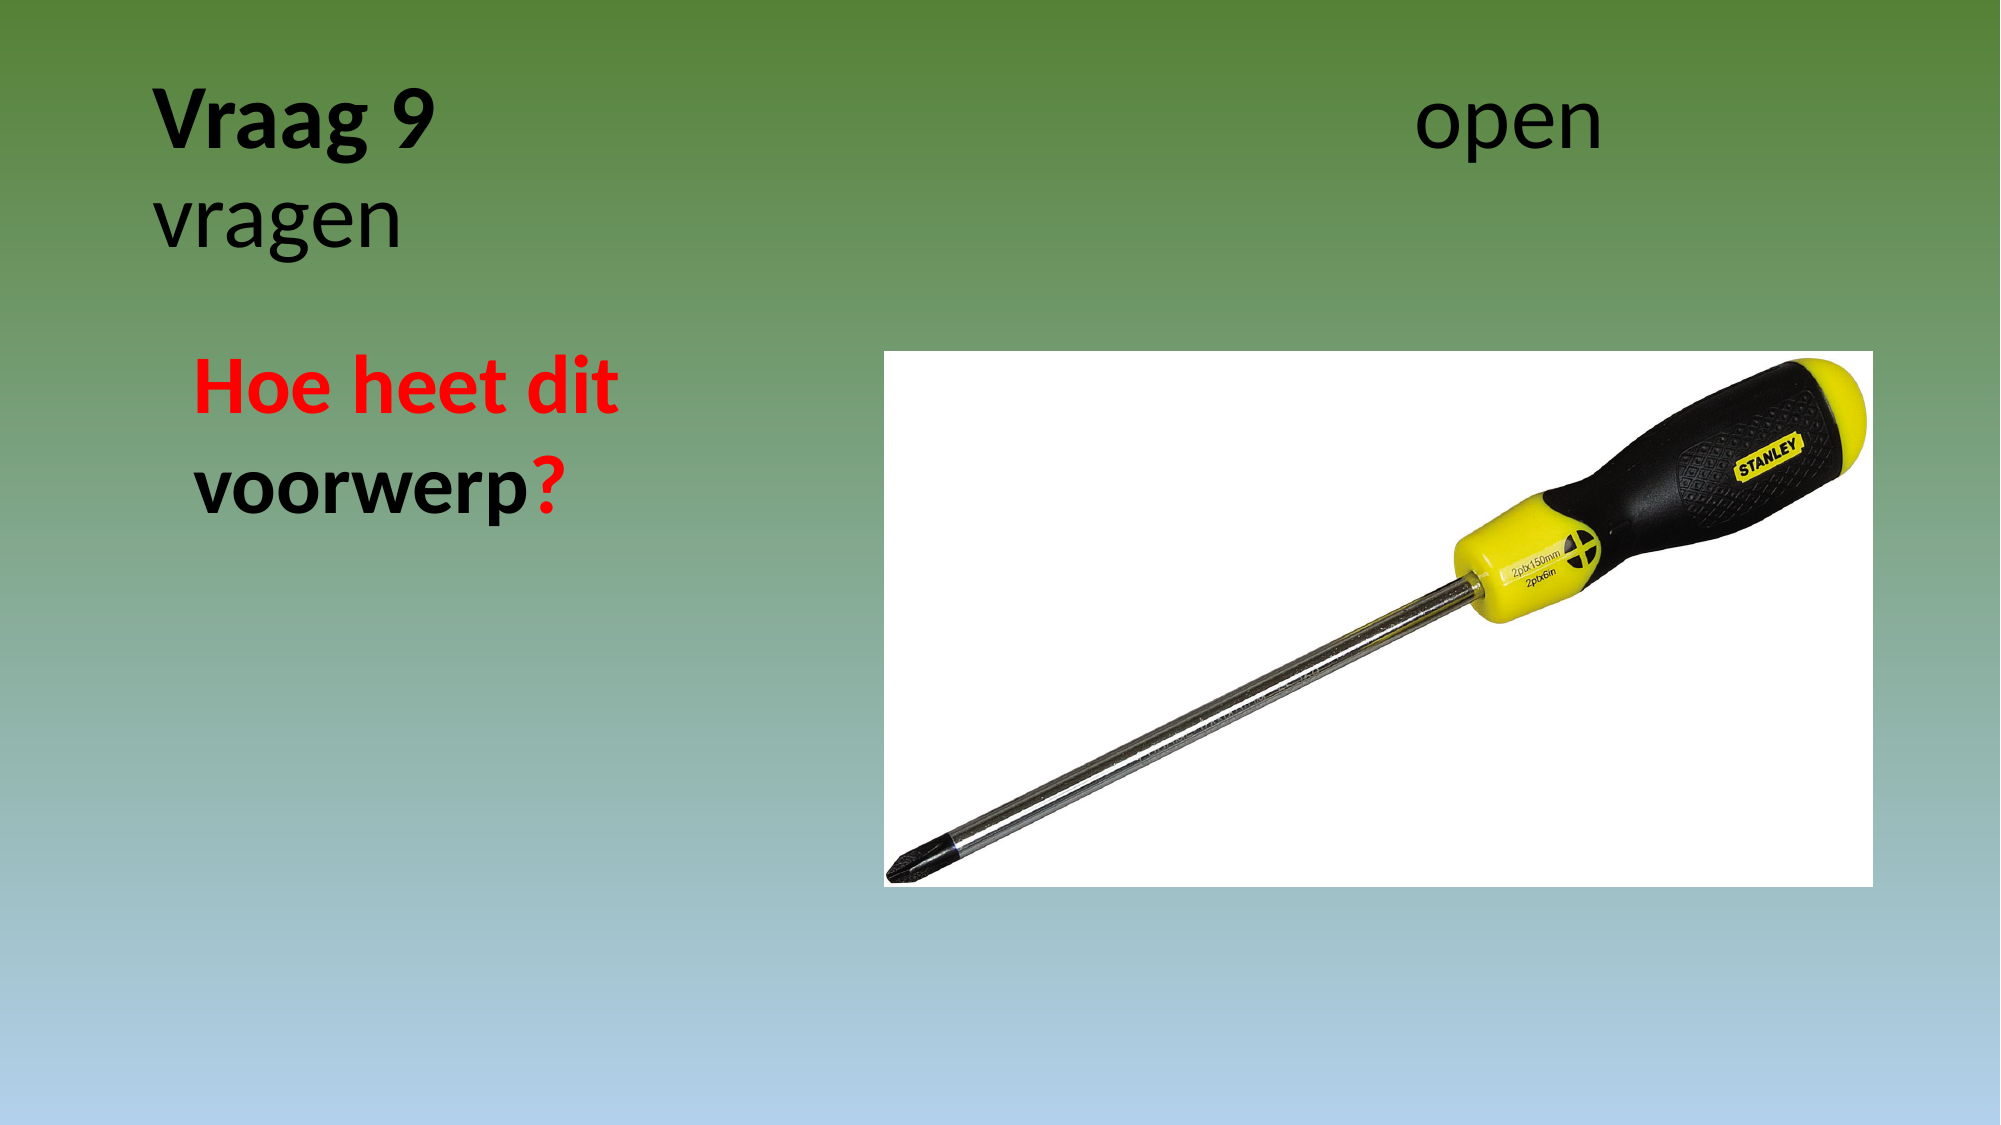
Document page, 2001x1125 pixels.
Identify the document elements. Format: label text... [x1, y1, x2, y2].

picture [884, 351, 1873, 888]
title Vraag 9 open vragen [137, 59, 1893, 278]
text_box Hoe heet dit voorwerp? [178, 322, 959, 538]
